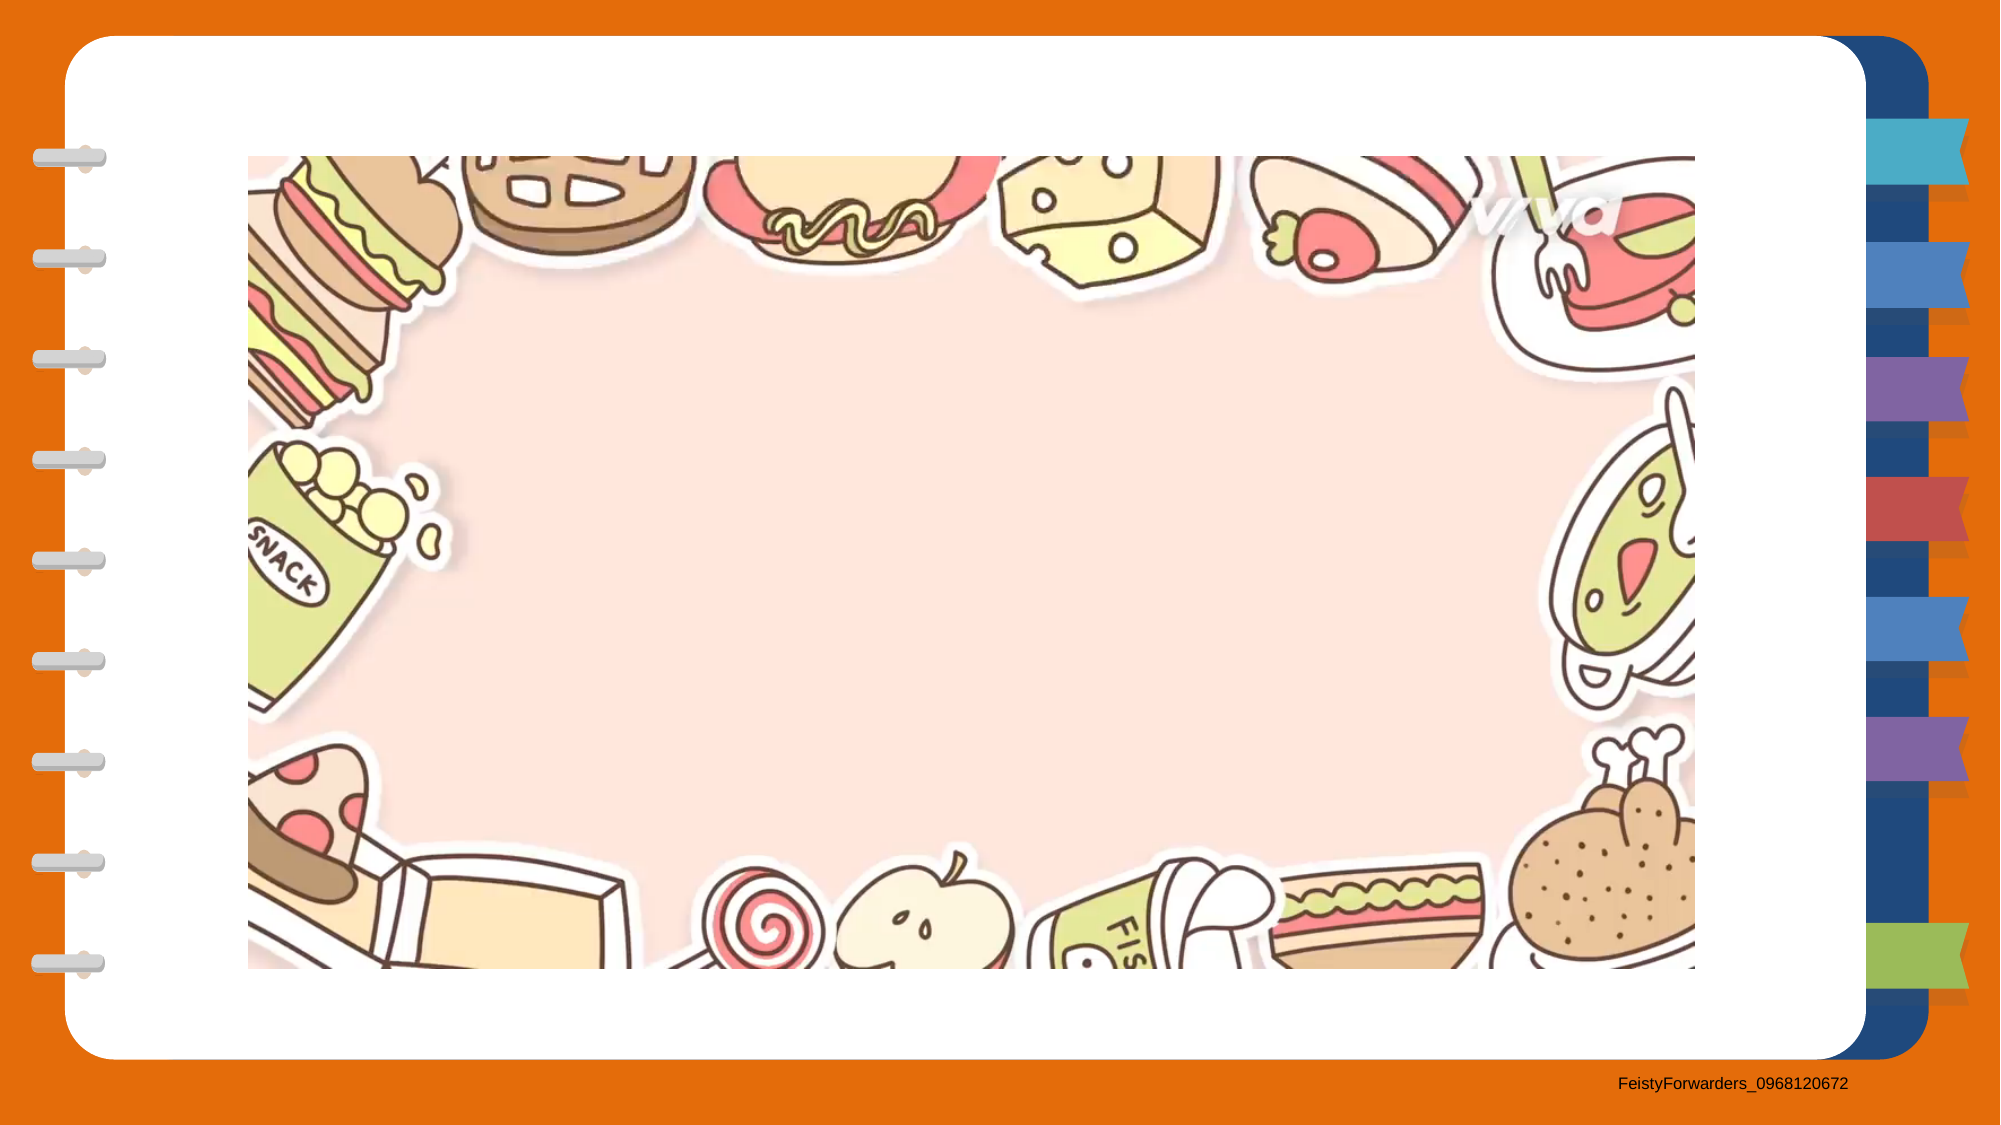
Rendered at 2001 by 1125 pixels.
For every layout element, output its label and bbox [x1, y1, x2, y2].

text_box [247, 155, 1696, 970]
